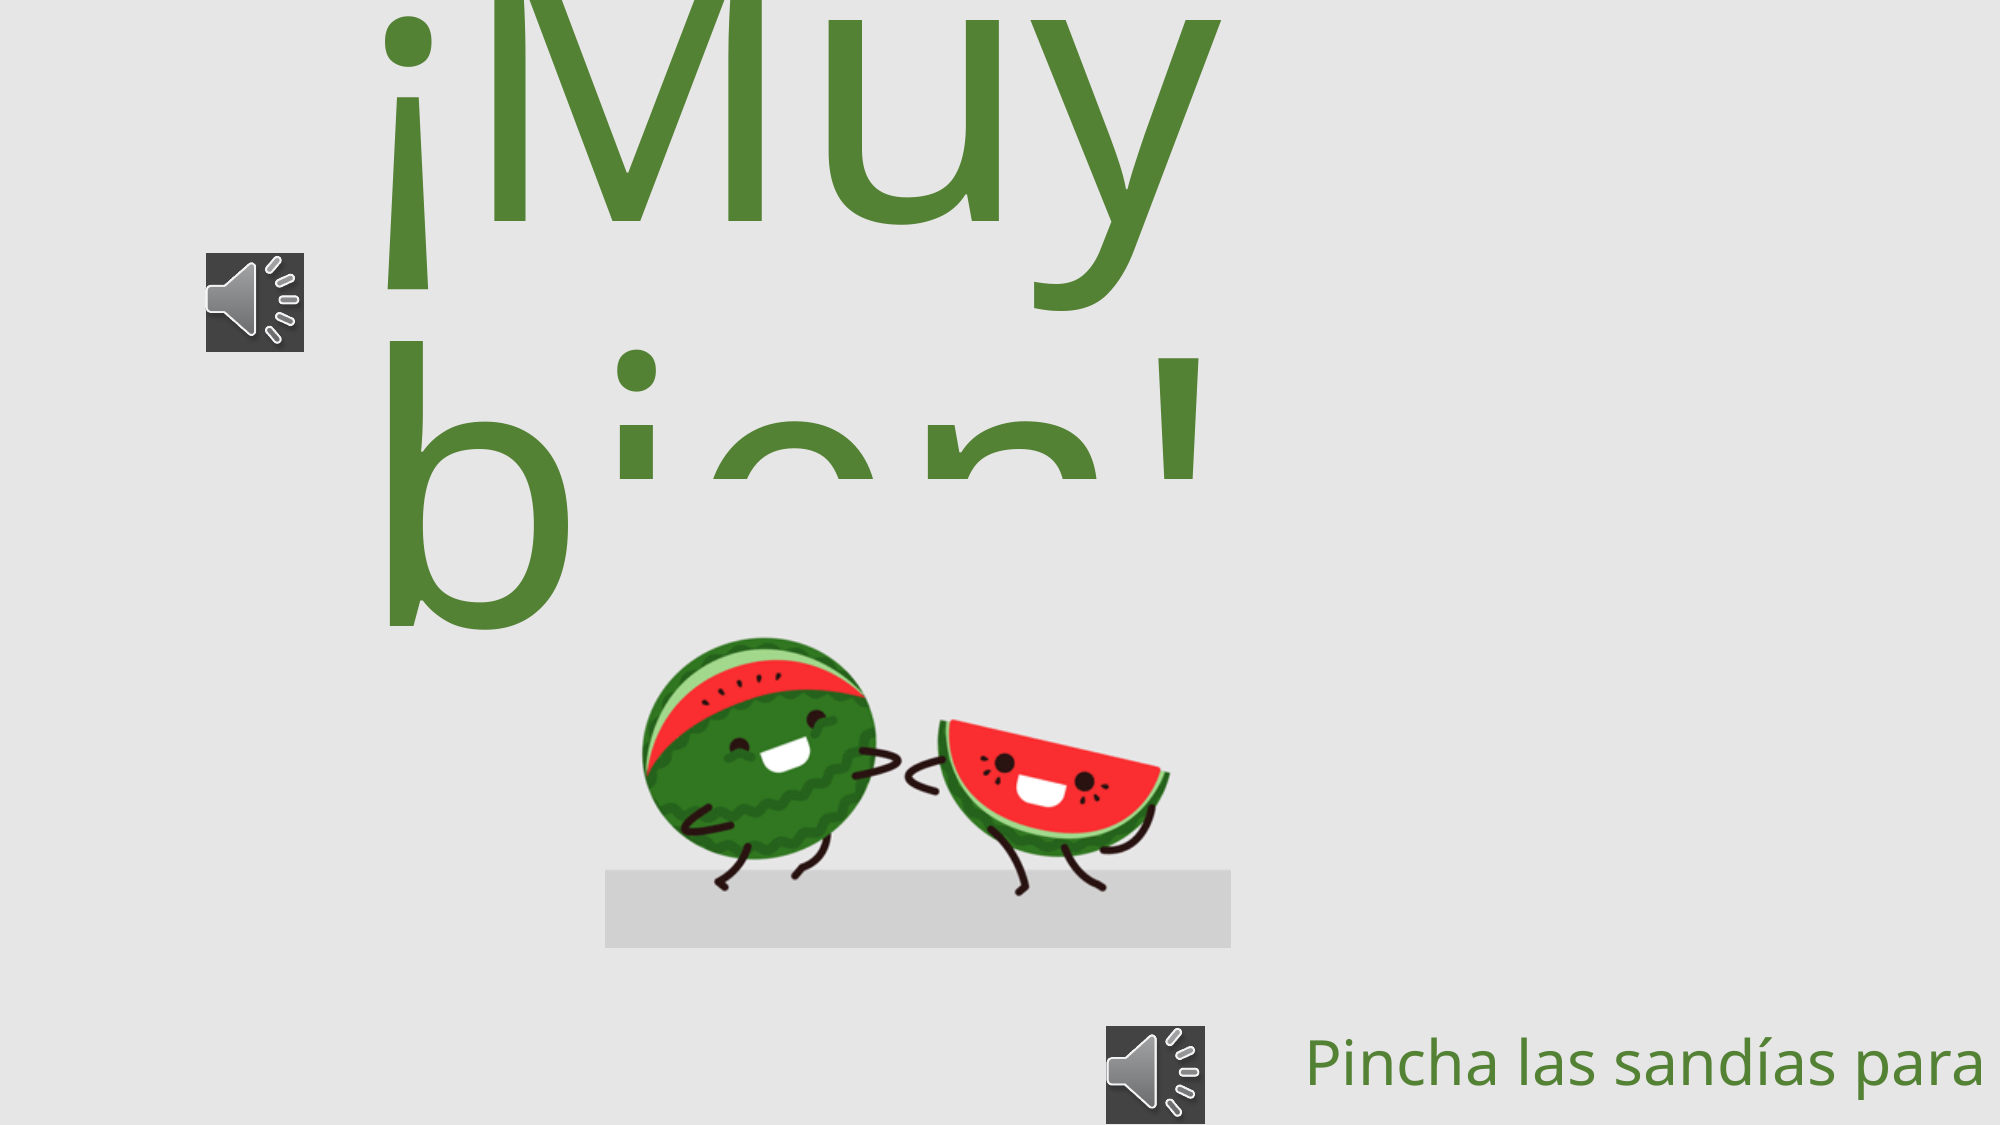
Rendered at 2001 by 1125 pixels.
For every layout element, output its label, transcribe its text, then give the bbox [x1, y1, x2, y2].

picture [605, 479, 1231, 948]
picture [1105, 1024, 1206, 1125]
title ¡Muy bien! [343, 193, 2000, 412]
text_box Pincha las sandías para continuar [1289, 1016, 2000, 1106]
picture [205, 252, 306, 353]
